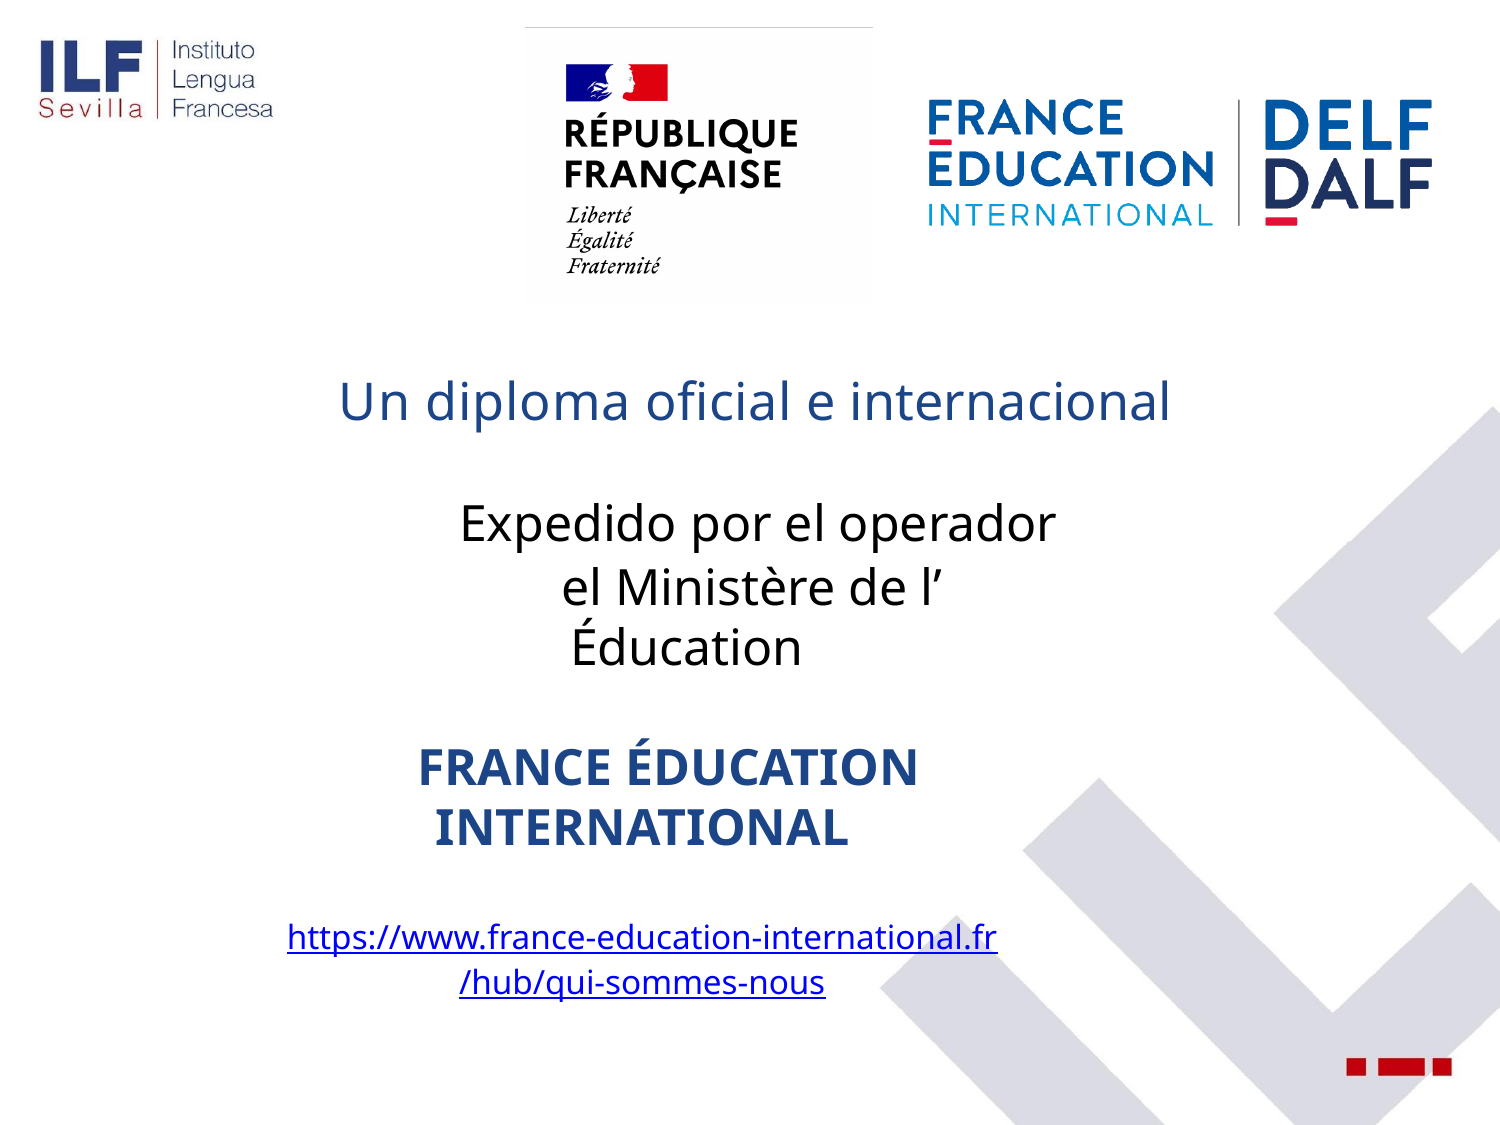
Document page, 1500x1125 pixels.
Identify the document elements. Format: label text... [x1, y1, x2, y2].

picture [31, 27, 1500, 1125]
title Un diploma oﬁcial e internacional [336, 365, 1181, 556]
text_box Expedido por el operador el Ministère de l’ Éducation FRANCE ÉDUCATION INTERNATIONAL https://www.france-education-international.fr/hub/qui-sommes-nous [224, 487, 1338, 1007]
